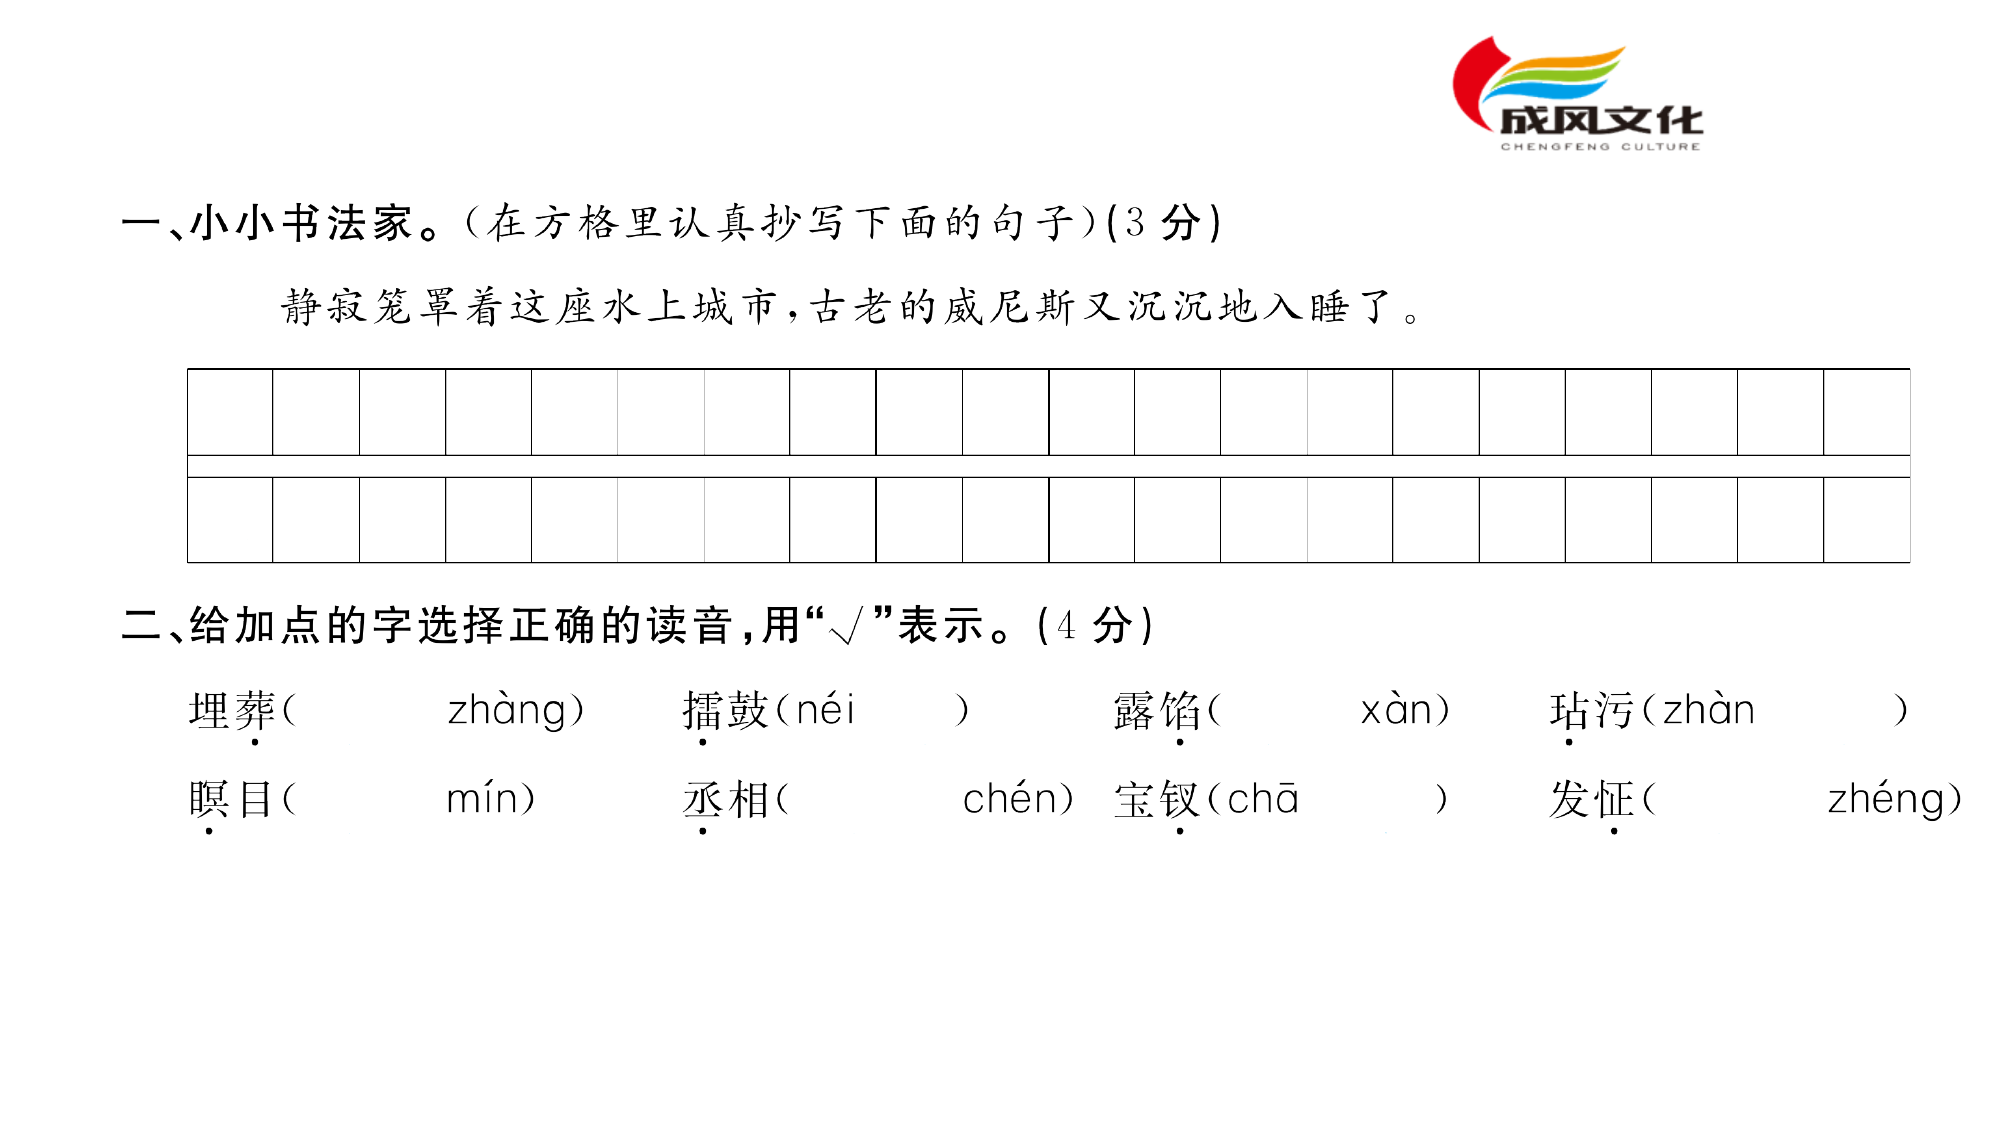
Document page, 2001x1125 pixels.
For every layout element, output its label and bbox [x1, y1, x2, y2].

picture [118, 30, 2000, 845]
